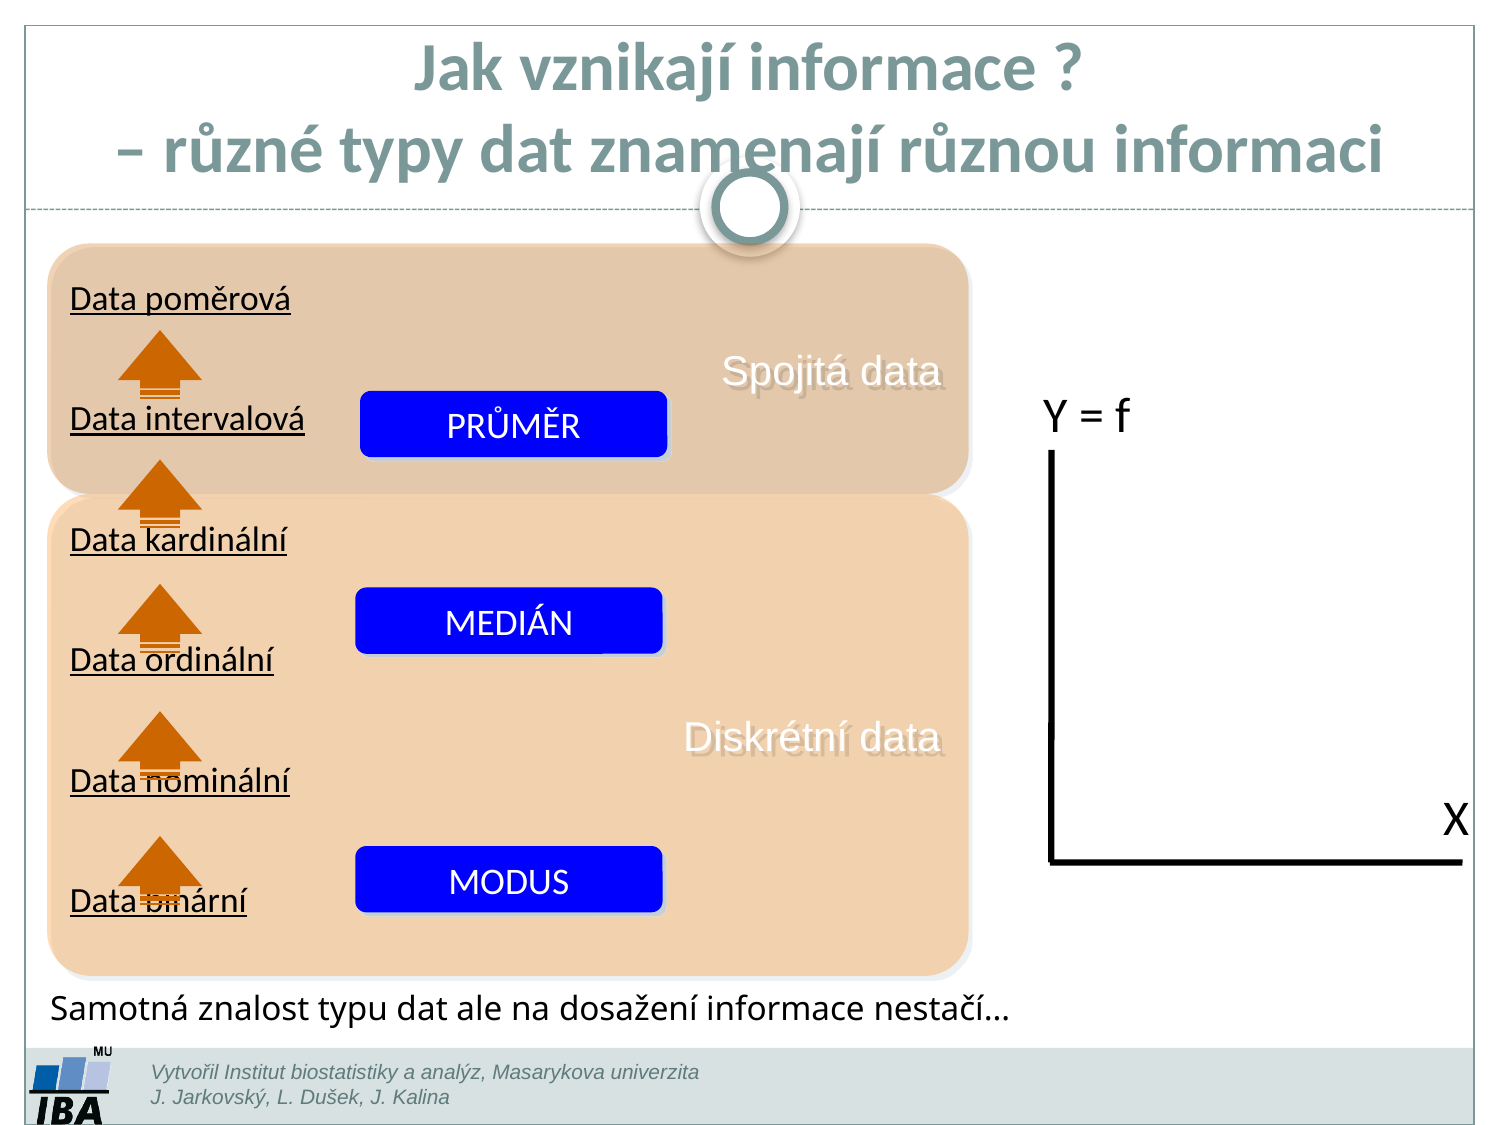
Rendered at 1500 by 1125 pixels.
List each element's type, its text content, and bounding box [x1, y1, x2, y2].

text_box Spojitá data [47, 243, 969, 494]
text_box [117, 583, 203, 643]
text_box Diskrétní data [47, 493, 969, 976]
text_box [117, 459, 203, 518]
text_box Y = f [999, 374, 1175, 450]
text_box [140, 771, 181, 776]
text_box [140, 902, 181, 906]
text_box [140, 644, 181, 649]
text_box [117, 329, 203, 389]
text_box [117, 835, 203, 895]
text_box [140, 519, 181, 525]
footer Vytvořil Institut biostatistiky a analýz, Masarykova univerzita J. Jarkovský, L. Dušek, J. Kalina [135, 1051, 724, 1112]
text_box Data poměrová Data intervalová Data kardinální Data ordinální Data nominální Data binární [55, 267, 356, 928]
text_box [140, 396, 181, 400]
text_box [140, 390, 181, 395]
text_box [117, 711, 203, 770]
text_box MODUS [355, 846, 663, 913]
text_box MEDIÁN [355, 587, 663, 654]
text_box PRŮMĚR [360, 390, 668, 458]
text_box X [1400, 777, 1500, 853]
text_box Samotná znalost typu dat ale na dosažení informace nestačí… [35, 979, 1500, 1035]
picture [29, 1046, 112, 1125]
title Jak vznikají informace ? – různé typy dat znamenají různou informaci [12, 66, 1488, 194]
text_box [140, 896, 181, 901]
